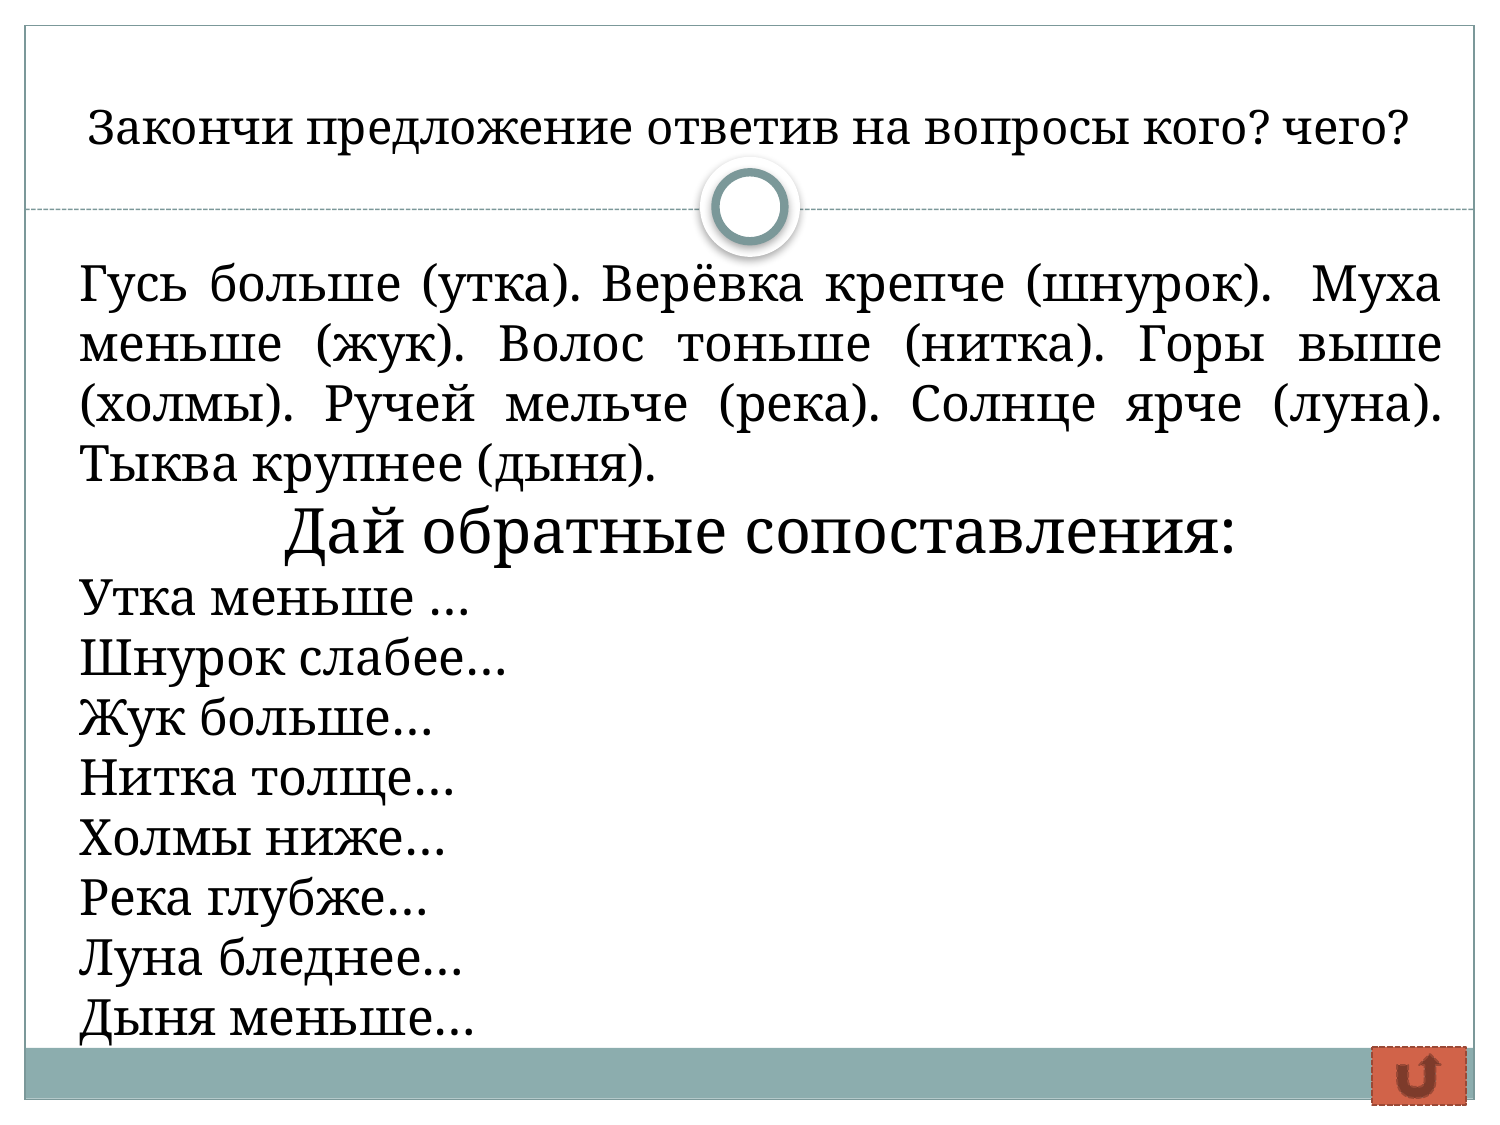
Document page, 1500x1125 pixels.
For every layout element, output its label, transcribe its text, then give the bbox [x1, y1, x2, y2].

title Закончи предложение ответив на вопросы кого? чего? [49, 37, 1450, 162]
text_box Гусь больше (утка). Верёвка крепче (шнурок). Муха меньше (жук). Волос тоньше (нитка). Горы выше (холмы). Ручей мельче (река). Солнце ярче (луна). Тыква крупнее (дыня). Дай обратные сопоставления: Утка меньше … Шнурок слабее… Жук больше… Нитка толще… Холмы ниже… Река глубже… Луна бледнее… Дыня меньше… [64, 243, 1459, 1054]
text_box [1371, 1046, 1467, 1106]
